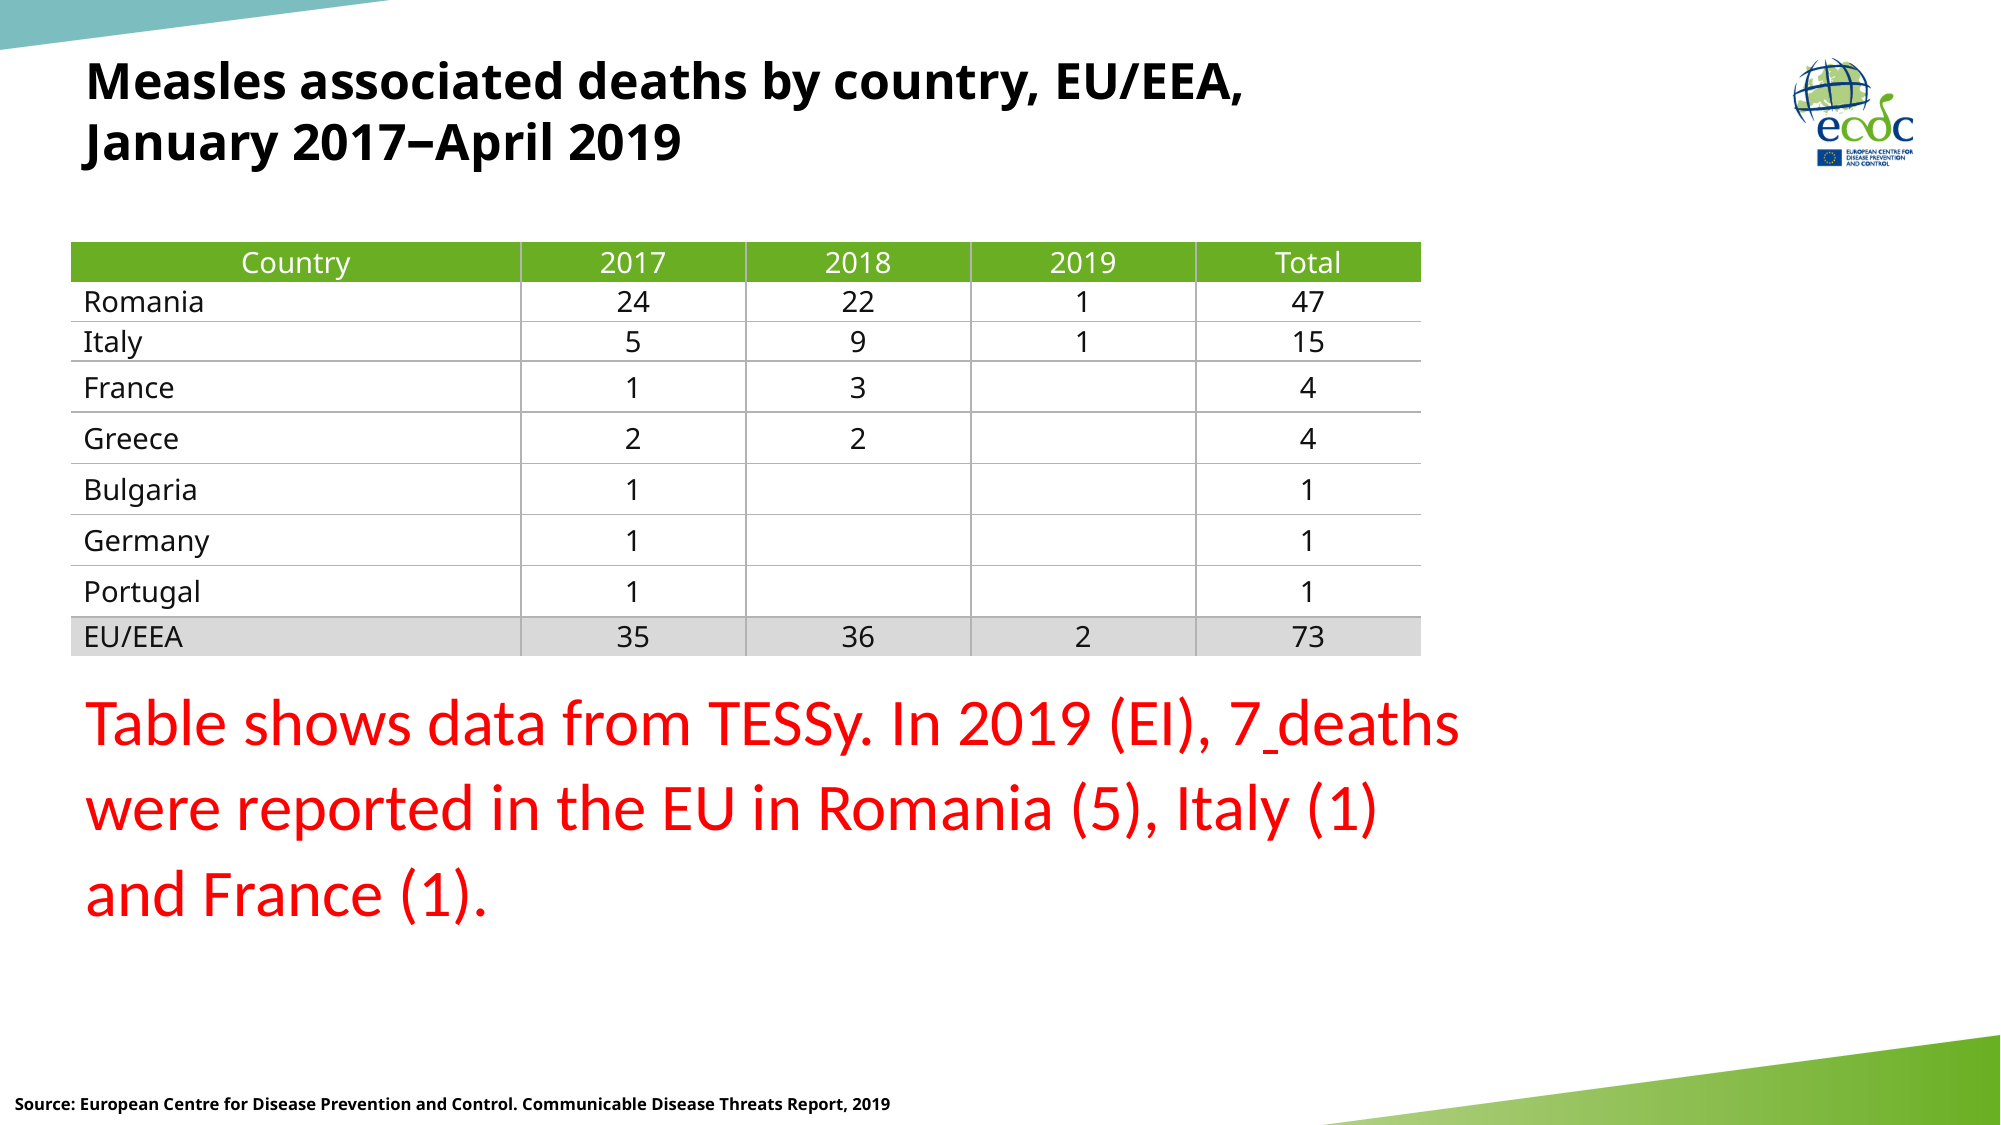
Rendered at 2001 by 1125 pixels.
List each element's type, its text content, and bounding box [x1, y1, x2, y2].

table_cell 3 [747, 362, 970, 411]
table_cell 1 [1197, 464, 1421, 514]
table_cell 4 [1197, 362, 1421, 411]
table_cell Bulgaria [71, 464, 520, 514]
table_cell Germany [71, 515, 520, 565]
table_cell 9 [747, 322, 970, 360]
table_cell 73 [1197, 618, 1421, 656]
table_cell [972, 413, 1195, 463]
table_cell 1 [1197, 515, 1421, 565]
table_header 2019 [972, 242, 1195, 282]
table_cell [747, 515, 970, 565]
table_cell 1 [522, 464, 745, 514]
table_cell 24 [522, 282, 745, 321]
text_box Table shows data from TESSy. In 2019 (EI), 7 deaths were reported in the EU in Romania (5), Italy (1) and France (1). [70, 665, 1486, 937]
picture [0, 0, 2001, 1125]
table_cell 35 [522, 618, 745, 656]
table_cell 1 [522, 515, 745, 565]
table_cell 1 [972, 282, 1195, 321]
table_cell Italy [71, 322, 520, 360]
table_cell 4 [1197, 413, 1421, 463]
table_cell 22 [747, 282, 970, 321]
table_cell 1 [1197, 566, 1421, 616]
table_cell [972, 515, 1195, 565]
table_cell 1 [522, 362, 745, 411]
table_cell 36 [747, 618, 970, 656]
table_cell 47 [1197, 282, 1421, 321]
table_header Country [71, 242, 520, 282]
table_cell 15 [1197, 322, 1421, 360]
table_header 2018 [747, 242, 970, 282]
table_cell 2 [747, 413, 970, 463]
table_cell [972, 464, 1195, 514]
table_cell 2 [522, 413, 745, 463]
table_cell Romania [71, 282, 520, 321]
table_cell 2 [972, 618, 1195, 656]
table_cell [972, 566, 1195, 616]
table_cell Greece [71, 413, 520, 463]
table_cell [747, 464, 970, 514]
table_header Total [1197, 242, 1421, 282]
table_cell EU/EEA [71, 618, 520, 656]
table_header 2017 [522, 242, 745, 282]
table_cell Portugal [71, 566, 520, 616]
table_cell [747, 566, 970, 616]
table_cell [972, 362, 1195, 411]
table_cell 5 [522, 322, 745, 360]
title Measles associated deaths by country, EU/EEA, January 2017–April 2019 [70, 36, 1770, 193]
table_cell 1 [972, 322, 1195, 360]
table_cell France [71, 362, 520, 411]
table_cell 1 [522, 566, 745, 616]
